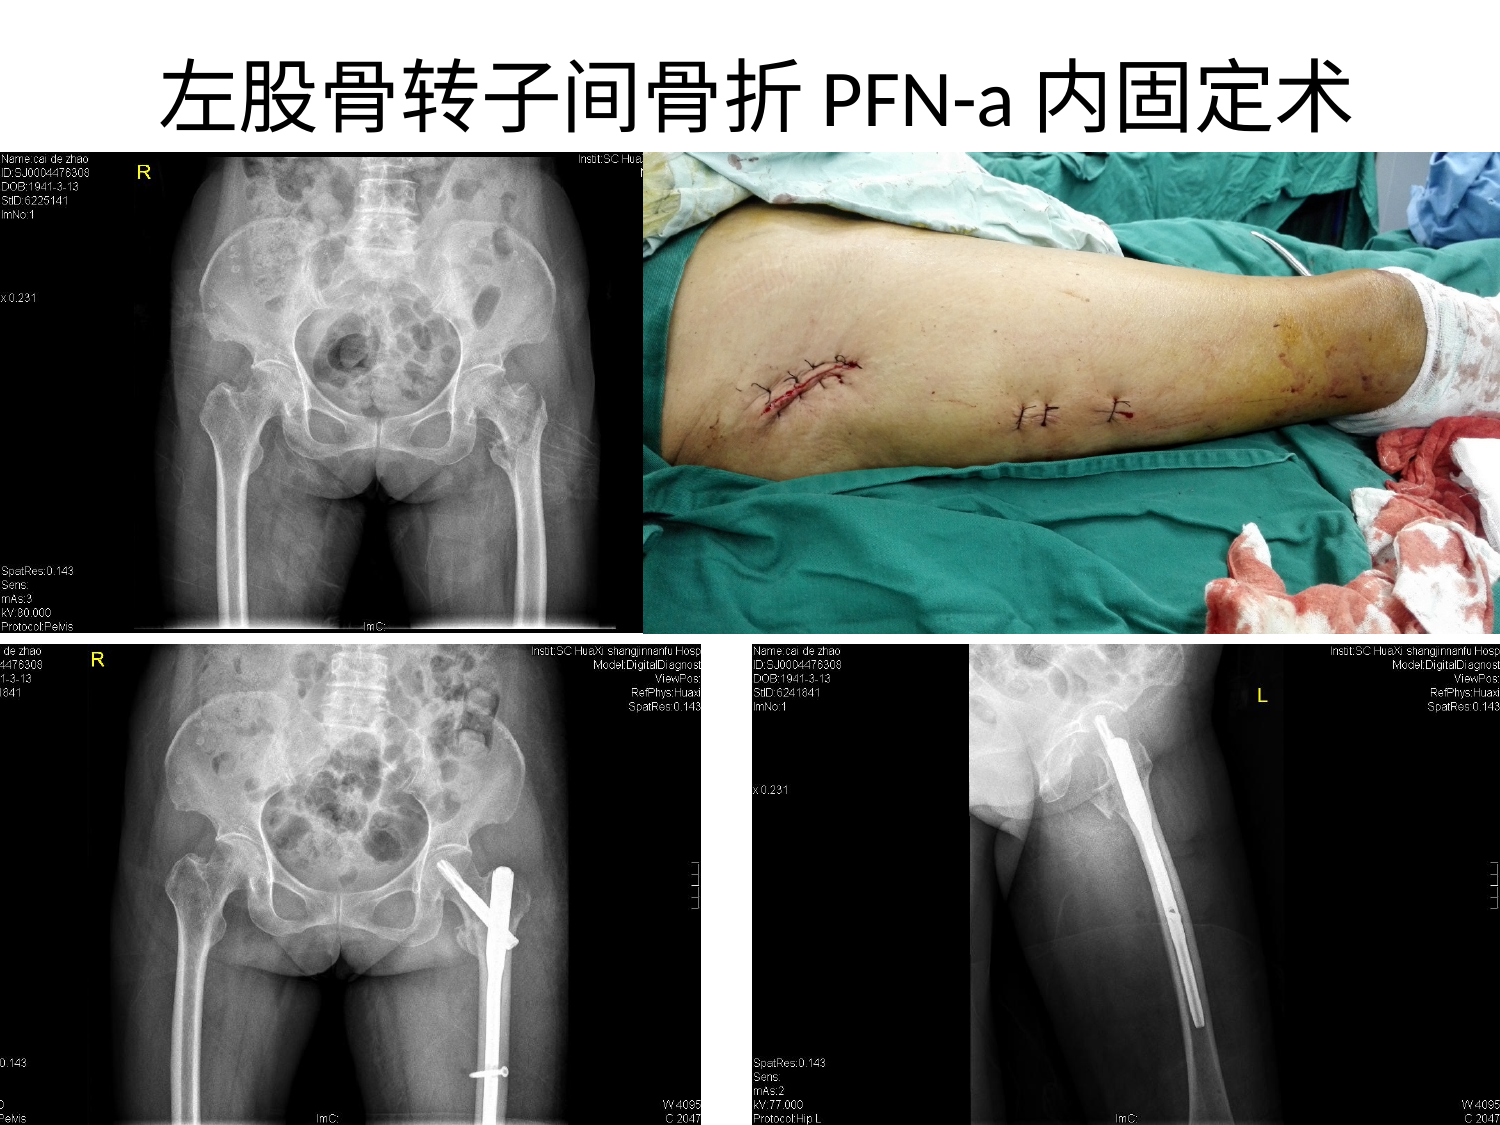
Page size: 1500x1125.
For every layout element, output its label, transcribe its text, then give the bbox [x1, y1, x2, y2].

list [643, 152, 1500, 634]
picture [0, 644, 701, 1125]
title 左股骨转子间骨折PFN-a内固定术 [82, 0, 1432, 150]
picture [0, 152, 643, 633]
picture [752, 644, 1500, 1125]
